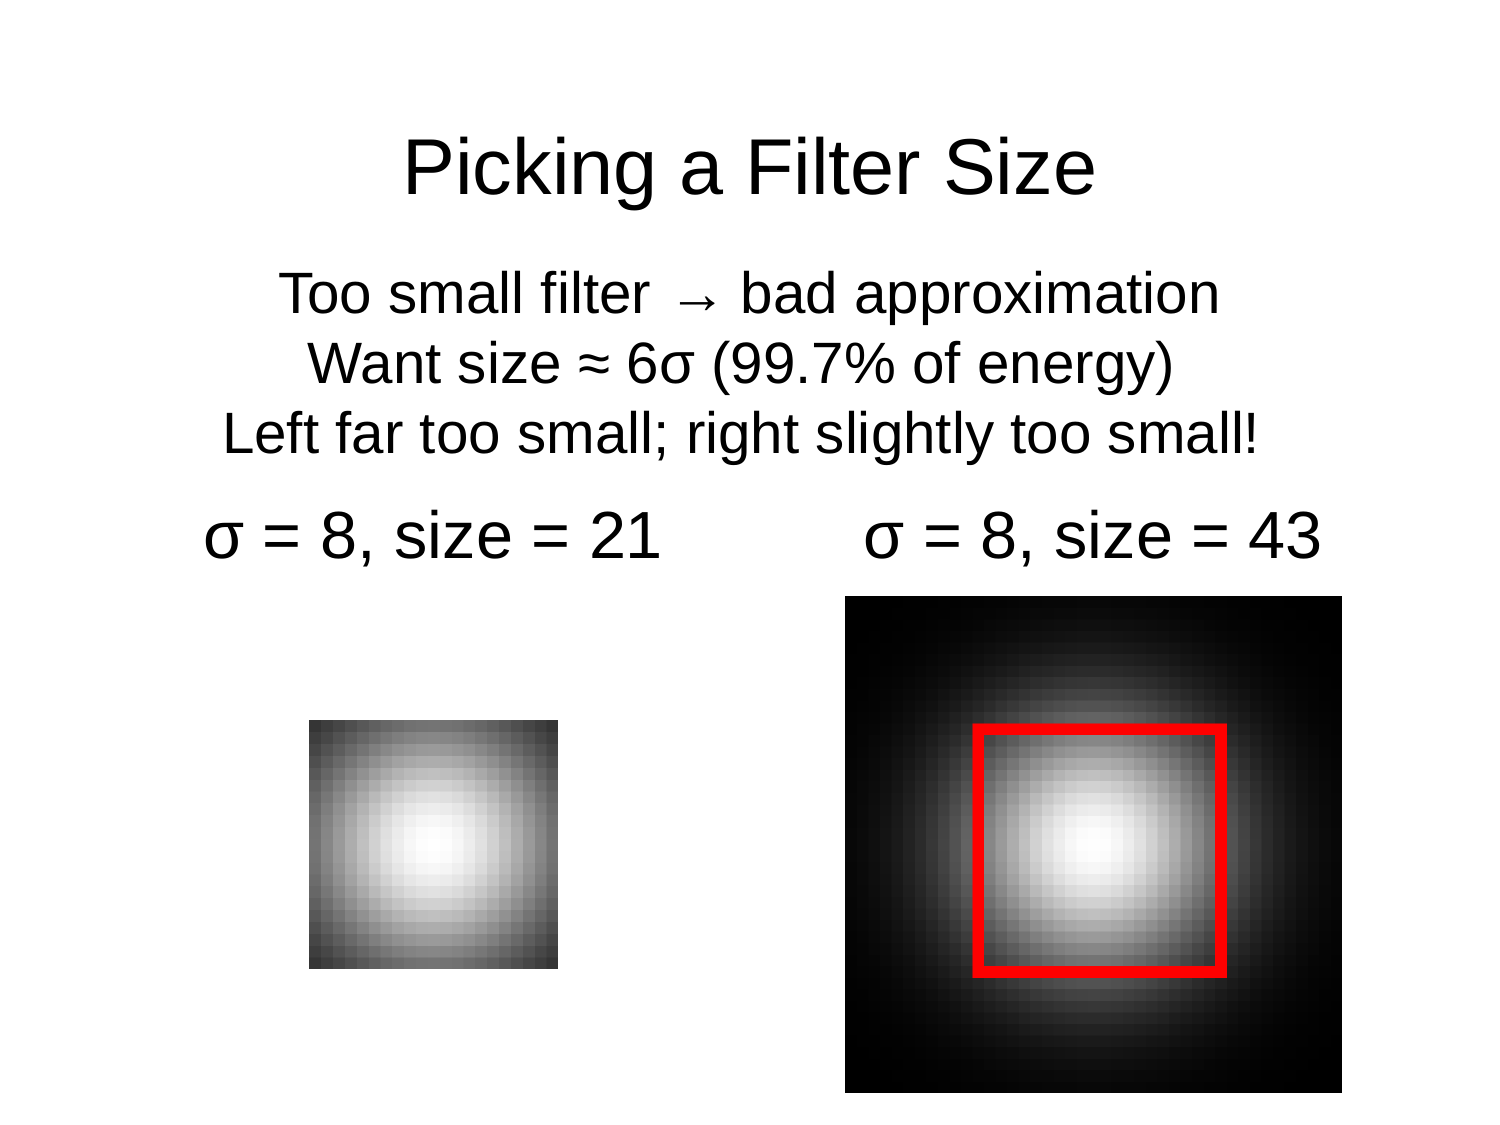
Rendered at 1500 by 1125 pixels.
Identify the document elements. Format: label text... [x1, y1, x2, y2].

text_box Too small filter → bad approximation Want size ≈ 6σ (99.7% of energy) Left far too small; right slightly too small! [62, 247, 1438, 473]
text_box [824, 483, 1363, 1093]
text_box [137, 484, 730, 969]
title Picking a Filter Size [103, 59, 1397, 247]
